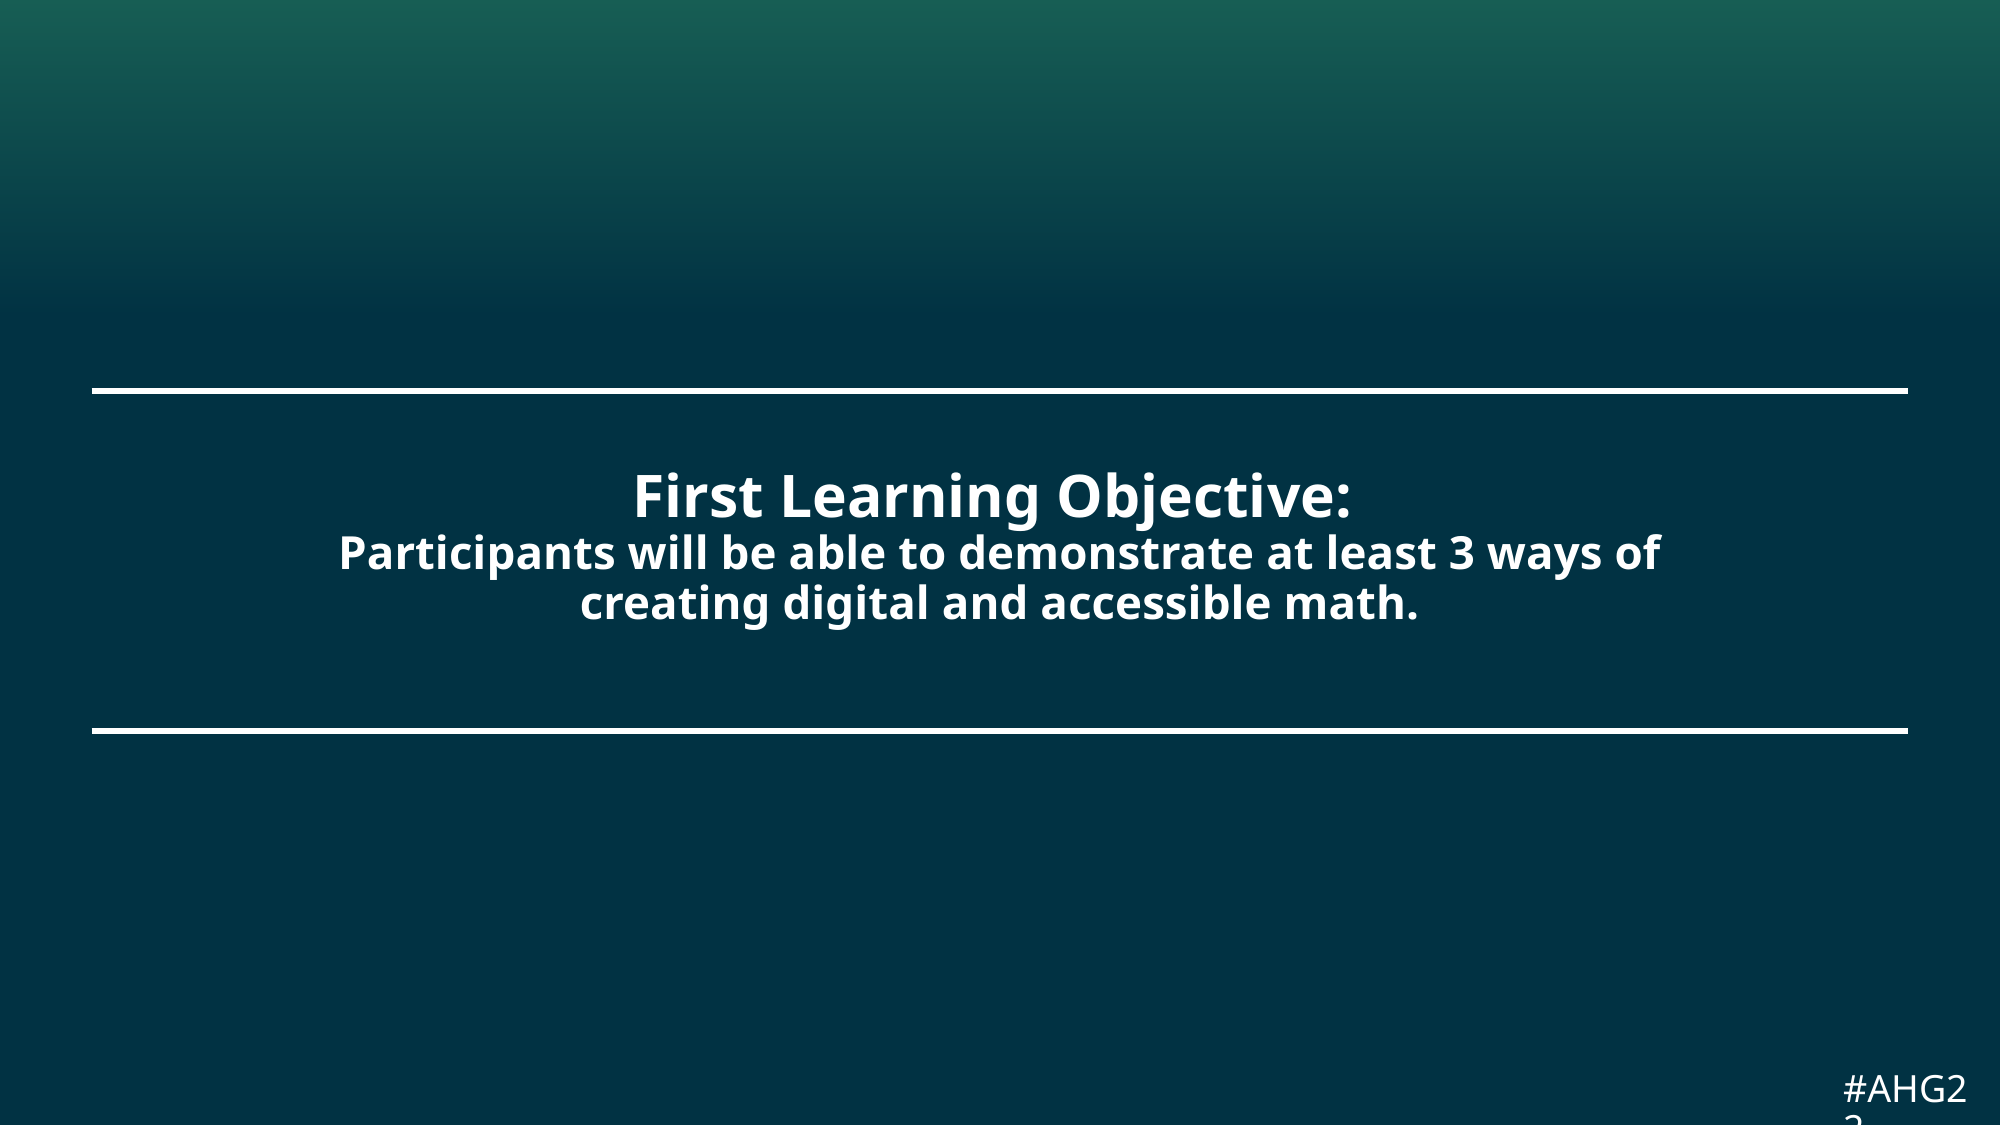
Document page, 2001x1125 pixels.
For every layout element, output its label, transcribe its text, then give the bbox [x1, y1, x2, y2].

title First Learning Objective: Participants will be able to demonstrate at least 3 ways of creating digital and accessible math. [249, 459, 1750, 638]
